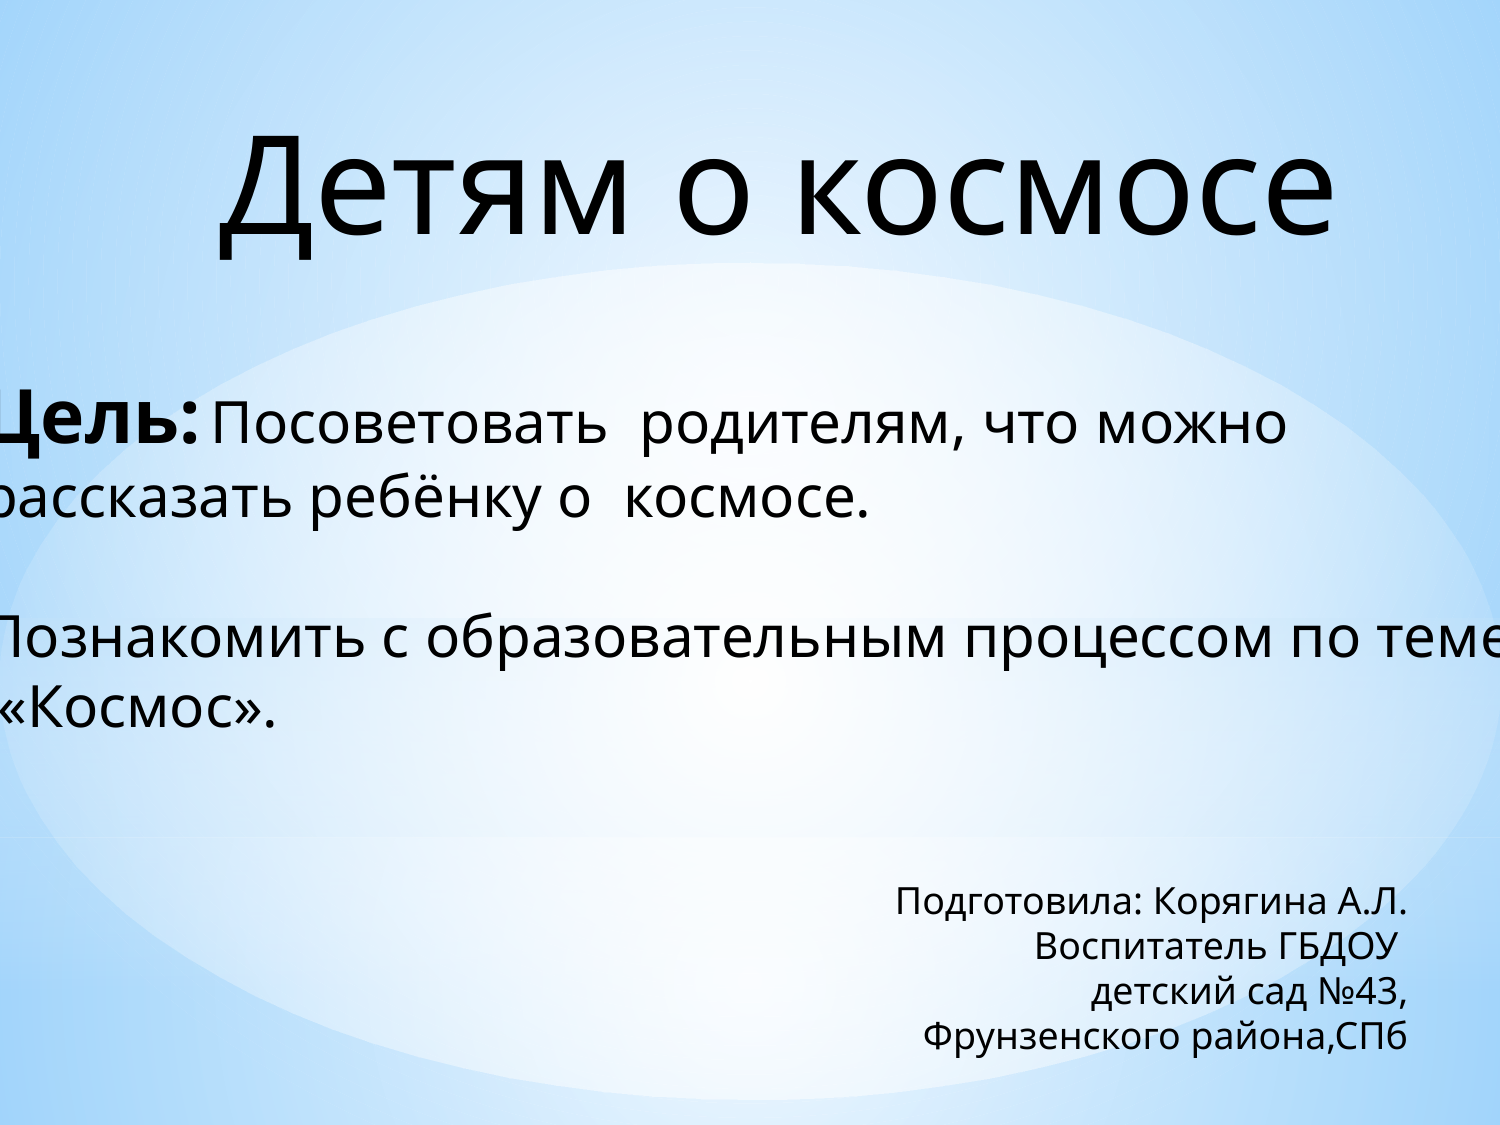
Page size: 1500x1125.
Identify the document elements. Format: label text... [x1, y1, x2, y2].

text_box Подготовила: Корягина А.Л. Воспитатель ГБДОУ детский сад №43, Фрунзенского района,СПб [679, 869, 1424, 1065]
text_box Цель: Посоветовать родителям, что можно рассказать ребёнку о космосе. Познакомить с образовательным процессом по теме «Космос». [0, 361, 1500, 747]
text_box Детям о космосе [204, 90, 1355, 270]
